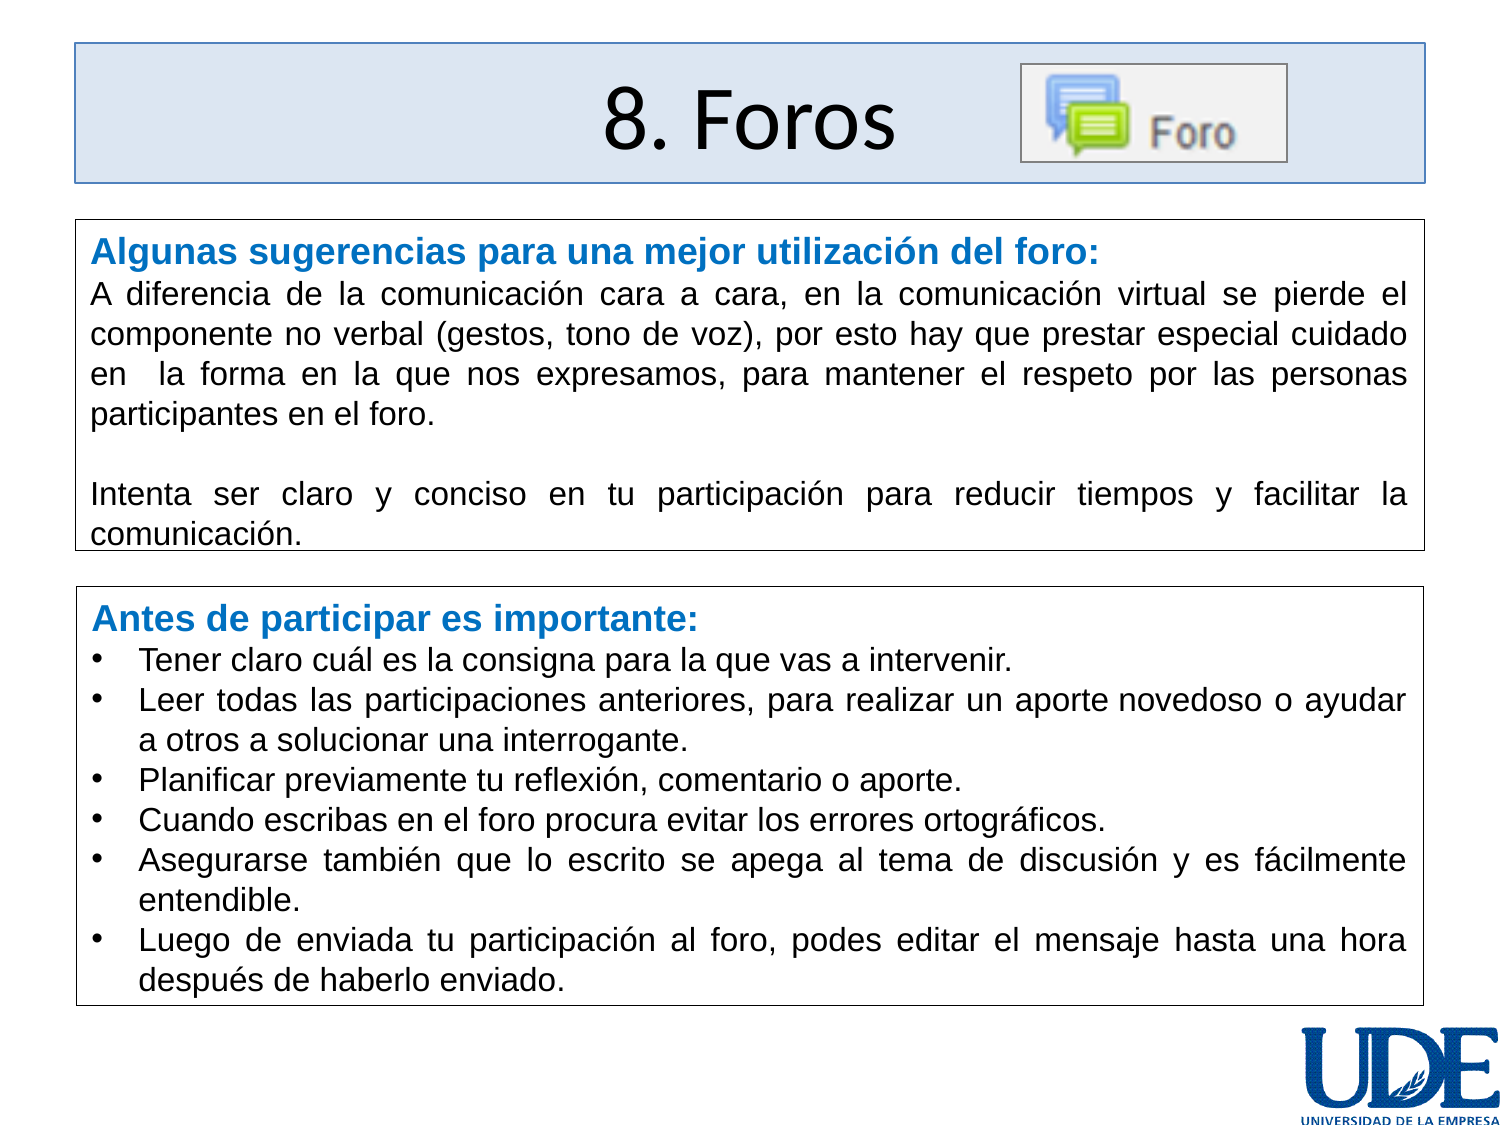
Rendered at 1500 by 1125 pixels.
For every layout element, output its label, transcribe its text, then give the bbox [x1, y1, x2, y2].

picture [1021, 64, 1287, 162]
list Algunas sugerencias para una mejor utilización del foro: A diferencia de la comunicación cara a cara, en la comunicación virtual se pierde el componente no verbal (gestos, tono de voz), por esto hay que prestar especial cuidado en la forma en la que nos expresamos, para mantener el respeto por las personas participantes en el foro. Intenta ser claro y conciso en tu participación para reducir tiempos y facilitar la comunicación. [75, 219, 1425, 551]
text_box 8. Foros [74, 42, 1425, 183]
picture [1301, 1026, 1500, 1125]
text_box Antes de participar es importante: Tener claro cuál es la consigna para la que vas a intervenir. Leer todas las participaciones anteriores, para realizar un aporte novedoso o ayudar a otros a solucionar una interrogante. Planificar previamente tu reflexión, comentario o aporte. Cuando escribas en el foro procura evitar los errores ortográficos. Asegurarse también que lo escrito se apega al tema de discusión y es fácilmente entendible. Luego de enviada tu participación al foro, podes editar el mensaje hasta una hora después de haberlo enviado. [76, 586, 1424, 1006]
